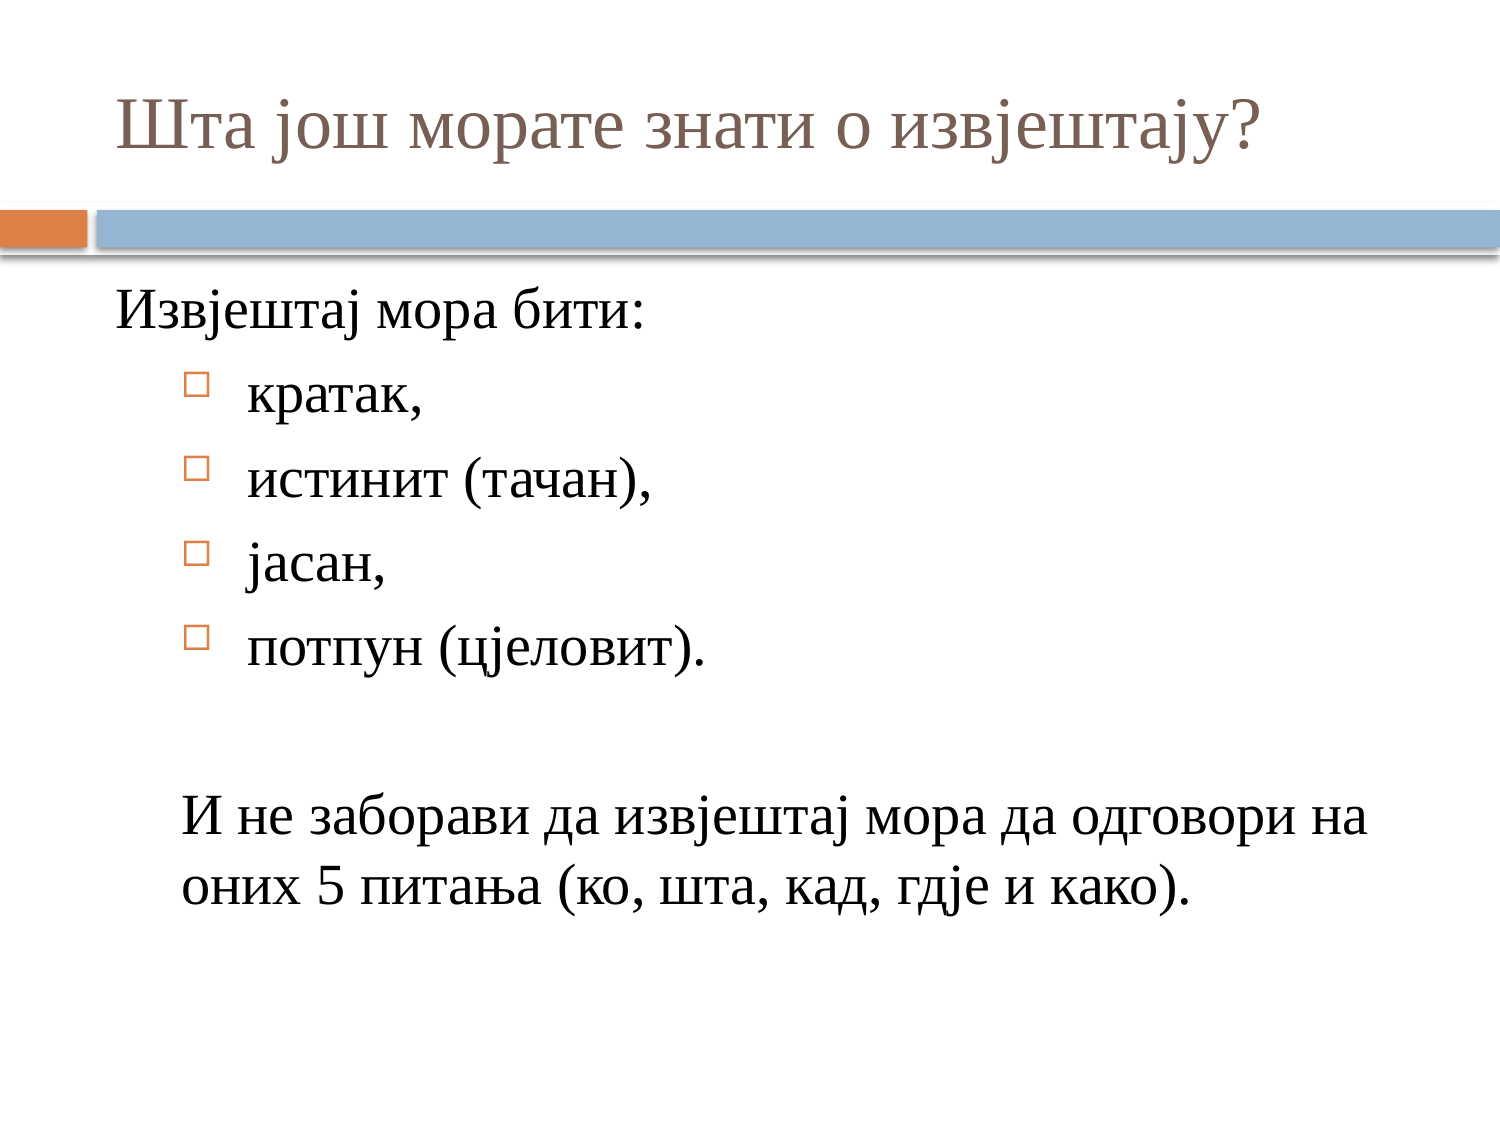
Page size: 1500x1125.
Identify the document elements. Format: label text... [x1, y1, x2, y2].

list Извјештај мора бити: кратак, истинит (тачан), јасан, потпун (цјеловит). И не заборави да извјештај мора да одговори на оних 5 питања (ко, шта, кад, гдје и како). [100, 262, 1438, 1000]
title Шта још морате знати о извјештају? [100, 37, 1438, 200]
